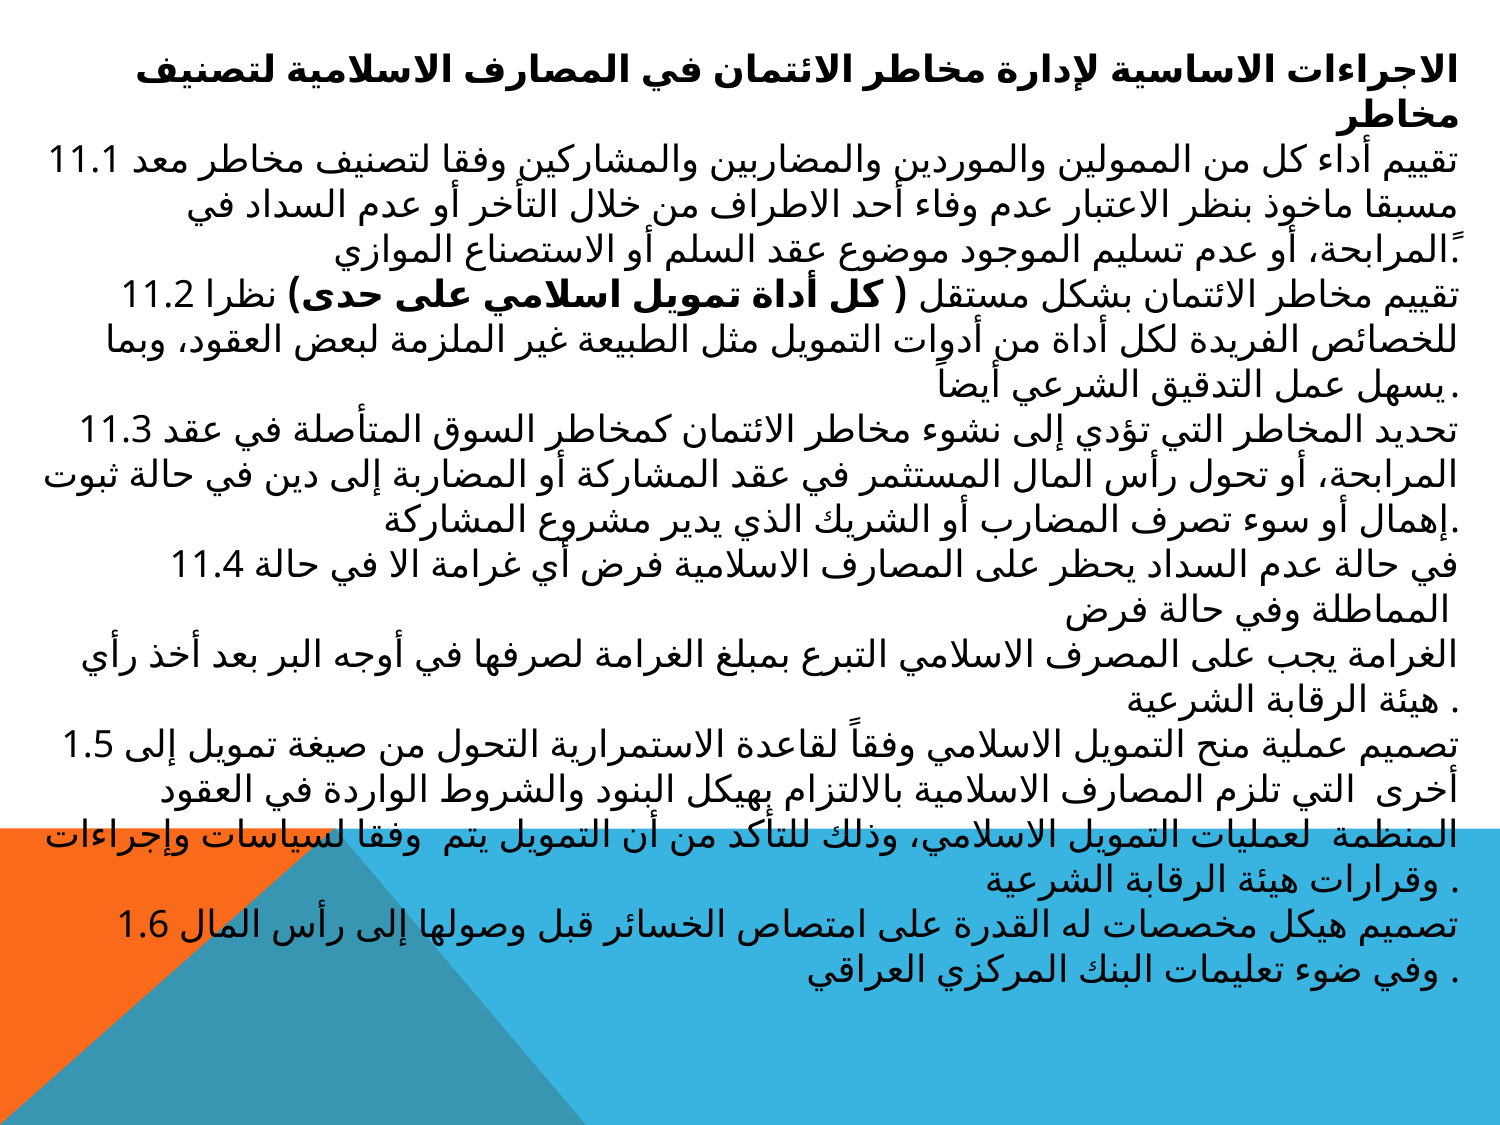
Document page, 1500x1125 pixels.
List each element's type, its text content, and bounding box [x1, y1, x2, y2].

text_box الاجراءات الاساسية لإدارة مخاطر الائتمان في المصارف الاسلامية لتصنيف مخاطر 11.1 تقييم أداء كل من الممولين والموردين والمضاربين والمشاركين وفقا لتصنيف مخاطر معد مسبقا ماخوذ بنظر الاعتبار عدم وفاء أحد الاطراف من خلال التأخر أو عدم السداد في ًالمرابحة، أو عدم تسليم الموجود موضوع عقد السلم أو الاستصناع الموازي. 11.2 تقييم مخاطر الائتمان بشكل مستقل ( كل أداة تمويل اسلامي على حدى) نظرا للخصائص الفريدة لكل أداة من أدوات التمويل مثل الطبيعة غير الملزمة لبعض العقود، وبما يسهل عمل التدقيق الشرعي أيضاً. 11.3 تحديد المخاطر التي تؤدي إلى نشوء مخاطر الائتمان كمخاطر السوق المتأصلة في عقد المرابحة، أو تحول رأس المال المستثمر في عقد المشاركة أو المضاربة إلى دين في حالة ثبوت إهمال أو سوء تصرف المضارب أو الشريك الذي يدير مشروع المشاركة. 11.4 في حالة عدم السداد يحظر على المصارف الاسلامية فرض أي غرامة الا في حالة المماطلة وفي حالة فرض الغرامة يجب على المصرف الاسلامي التبرع بمبلغ الغرامة لصرفها في أوجه البر بعد أخذ رأي هيئة الرقابة الشرعية . 1.5 تصميم عملية منح التمويل الاسلامي وفقاً لقاعدة الاستمرارية التحول من صيغة تمويل إلى أخرى التي تلزم المصارف الاسلامية بالالتزام بهيكل البنود والشروط الواردة في العقود المنظمة لعمليات التمويل الاسلامي، وذلك للتأكد من أن التمويل يتم وفقا لسياسات وإجراءات وقرارات هيئة الرقابة الشرعية . 1.6 تصميم هيكل مخصصات له القدرة على امتصاص الخسائر قبل وصولها إلى رأس المال وفي ضوء تعليمات البنك المركزي العراقي . [24, 37, 1475, 998]
